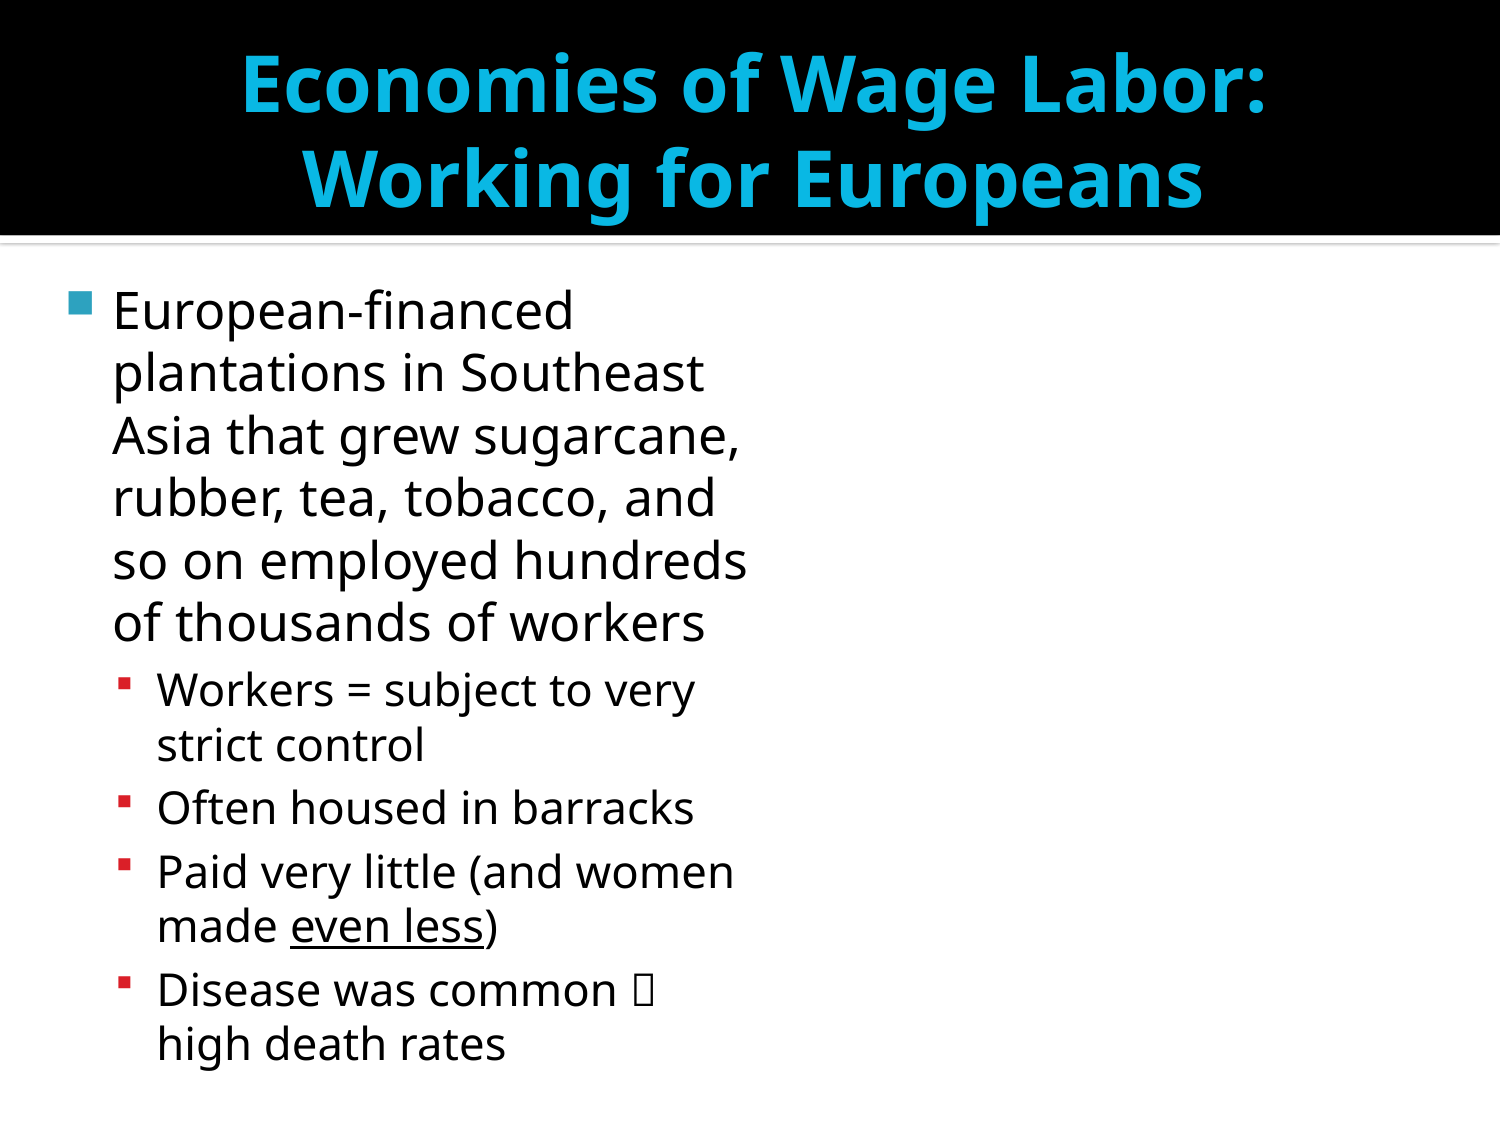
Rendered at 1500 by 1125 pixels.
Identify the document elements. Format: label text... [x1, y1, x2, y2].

title Economies of Wage Labor: Working for Europeans [75, 25, 1425, 231]
list European-financed plantations in Southeast Asia that grew sugarcane, rubber, tea, tobacco, and so on employed hundreds of thousands of workers Workers = subject to very strict control Often housed in barracks Paid very little (and women made even less) Disease was common  high death rates [37, 262, 775, 1088]
